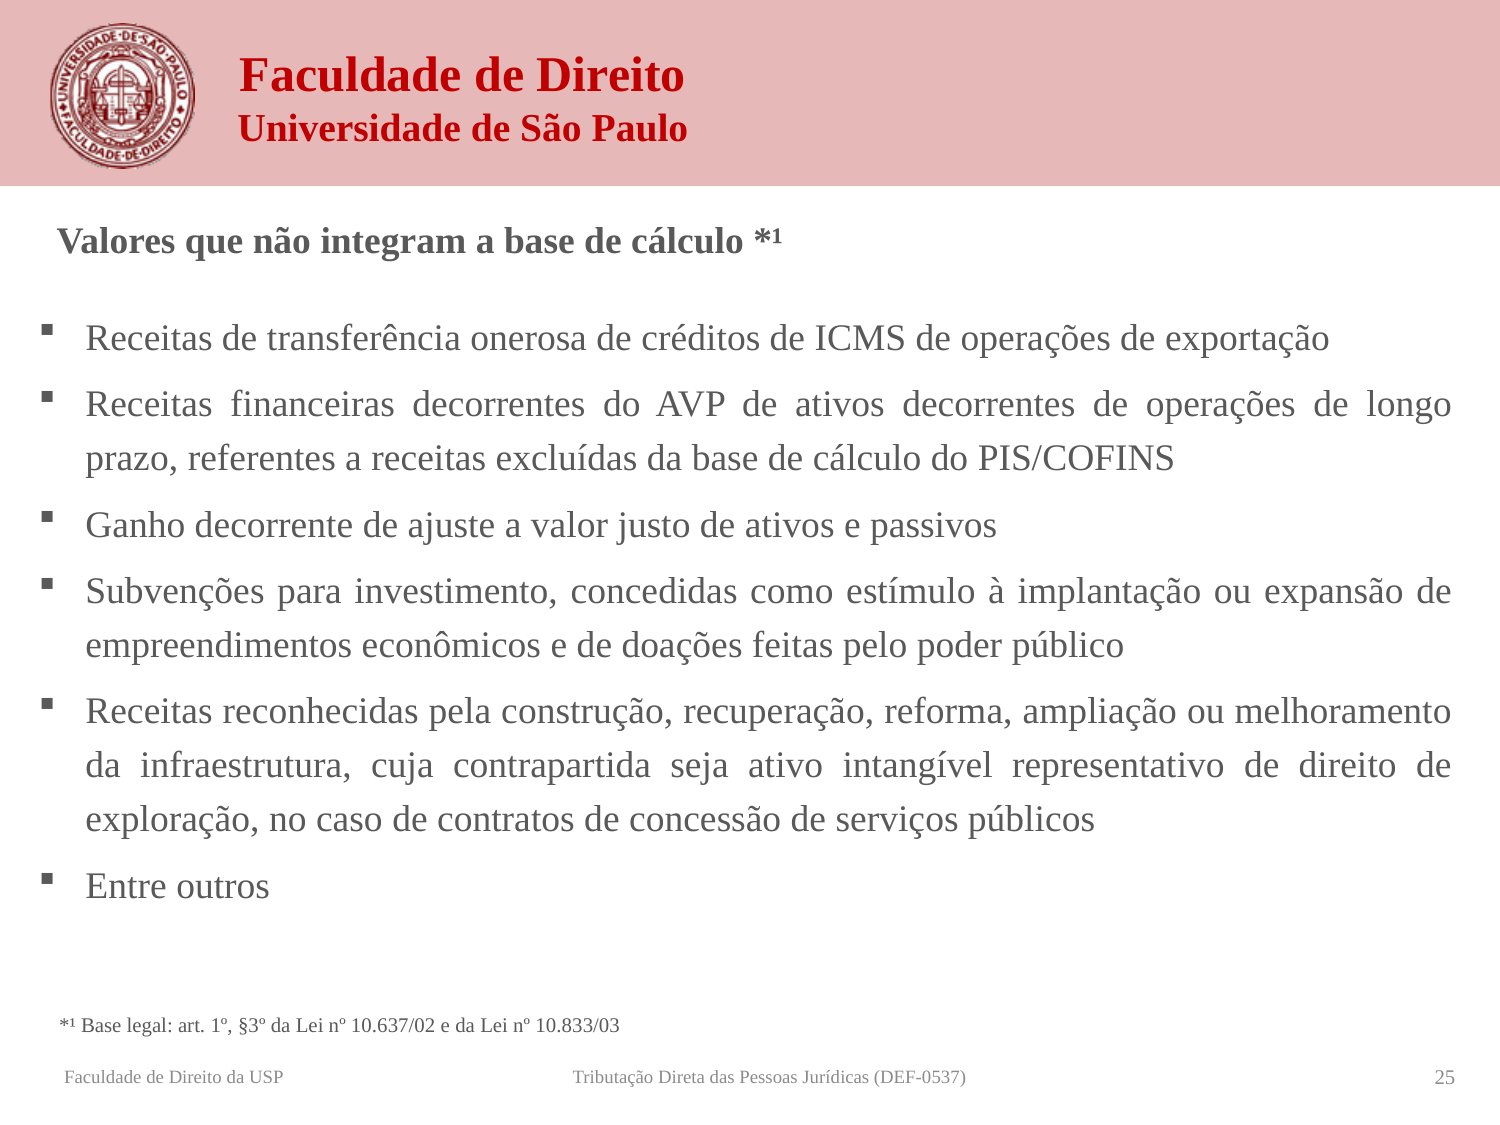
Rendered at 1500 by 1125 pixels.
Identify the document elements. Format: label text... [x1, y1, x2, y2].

text_box Receitas de transferência onerosa de créditos de ICMS de operações de exportação Receitas financeiras decorrentes do AVP de ativos decorrentes de operações de longo prazo, referentes a receitas excluídas da base de cálculo do PIS/COFINS Ganho decorrente de ajuste a valor justo de ativos e passivos Subvenções para investimento, concedidas como estímulo à implantação ou expansão de empreendimentos econômicos e de doações feitas pelo poder público Receitas reconhecidas pela construção, recuperação, reforma, ampliação ou melhoramento da infraestrutura, cuja contrapartida seja ativo intangível representativo de direito de exploração, no caso de contratos de concessão de serviços públicos Entre outros [23, 296, 1469, 914]
text_box Valores que não integram a base de cálculo *¹ [41, 199, 1472, 269]
picture [49, 23, 195, 169]
text_box *¹ Base legal: art. 1º, §3º da Lei nº 10.637/02 e da Lei nº 10.833/03 [44, 999, 636, 1045]
